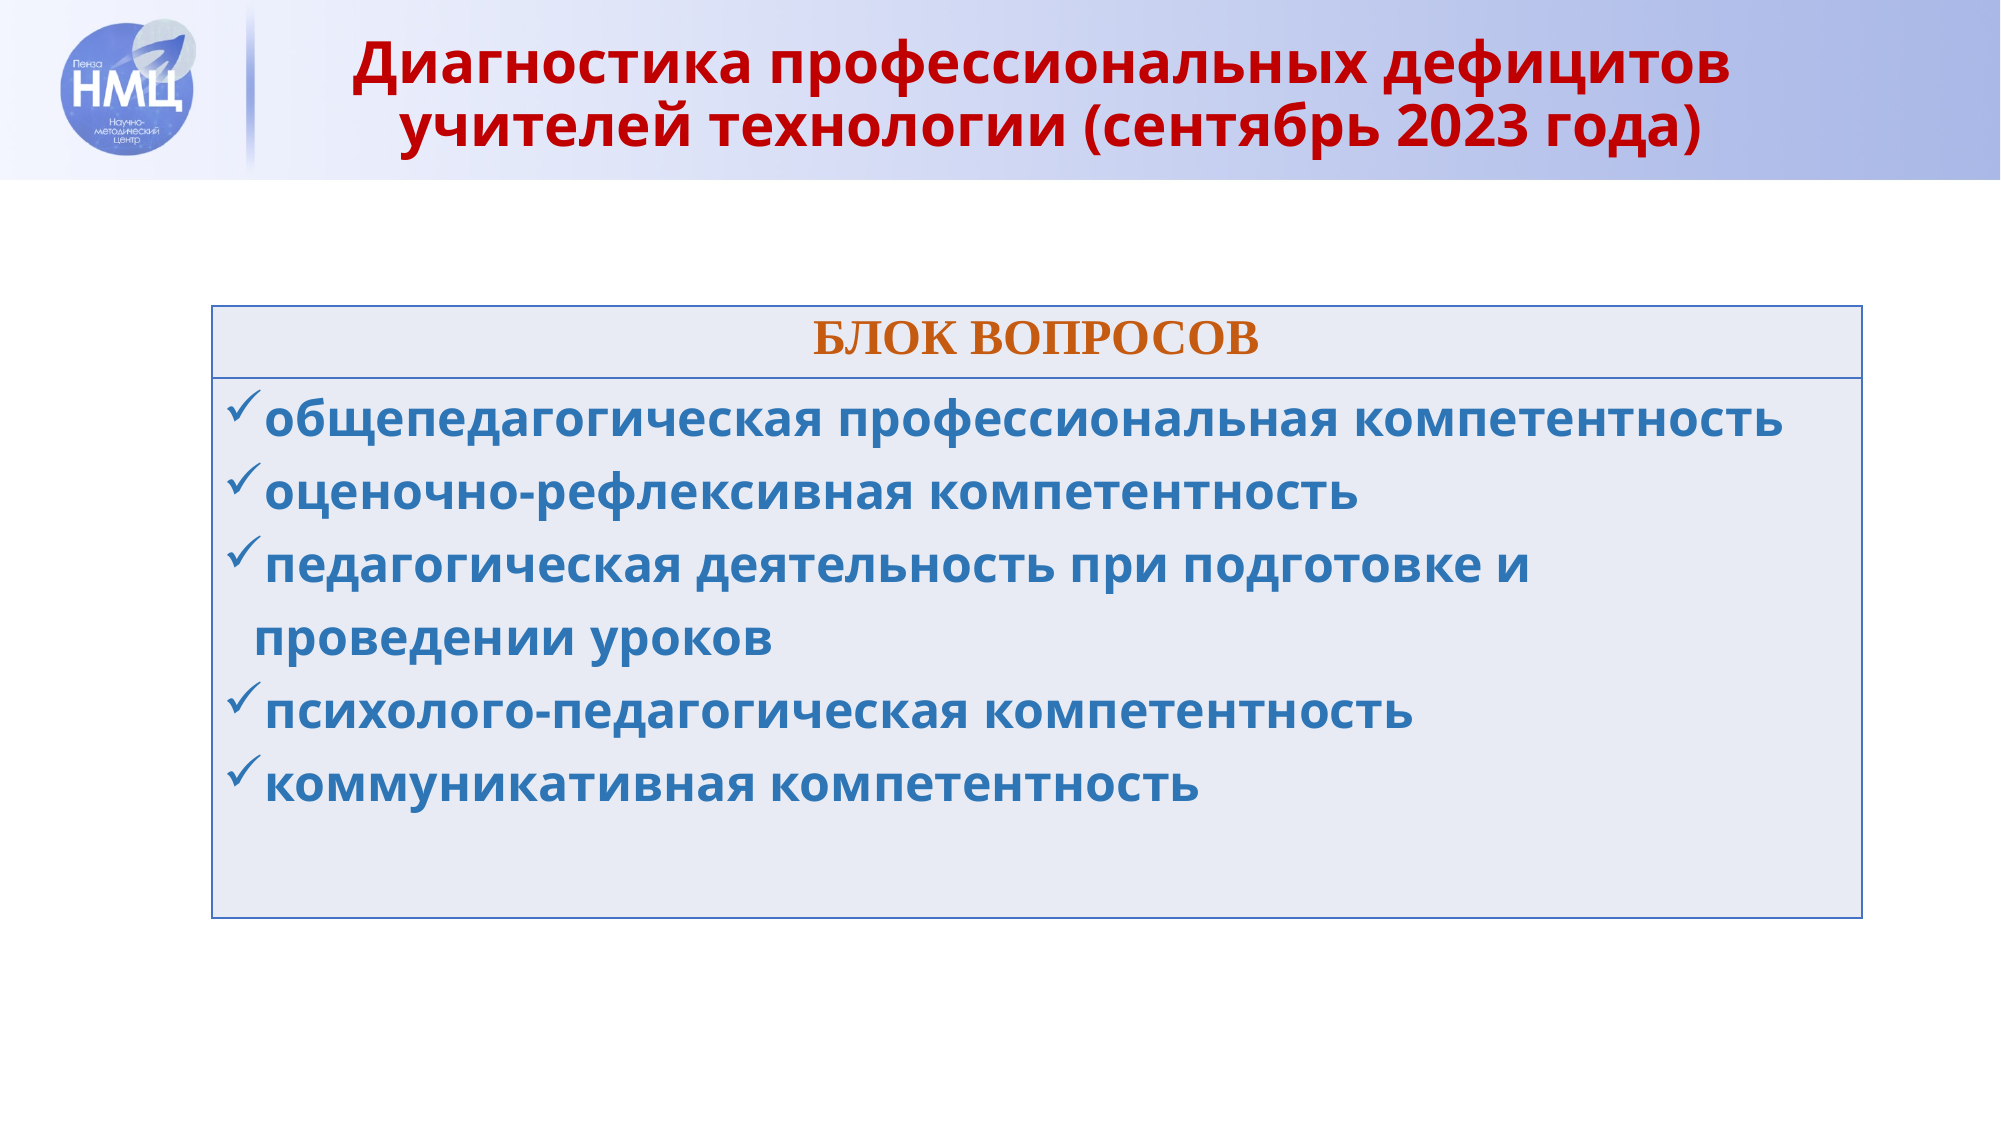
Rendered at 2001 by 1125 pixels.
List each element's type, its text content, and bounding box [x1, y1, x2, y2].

table_cell общепедагогическая профессиональная компетентность оценочно-рефлексивная компетентность педагогическая деятельность при подготовке и проведении уроков психолого-педагогическая компетентность коммуникативная компетентность [213, 379, 1861, 917]
table_header БЛОК ВОПРОСОВ [213, 307, 1861, 377]
title Диагностика профессиональных дефицитов учителей технологии (сентябрь 2023 года) [147, 0, 1954, 193]
picture [0, 0, 2001, 1125]
